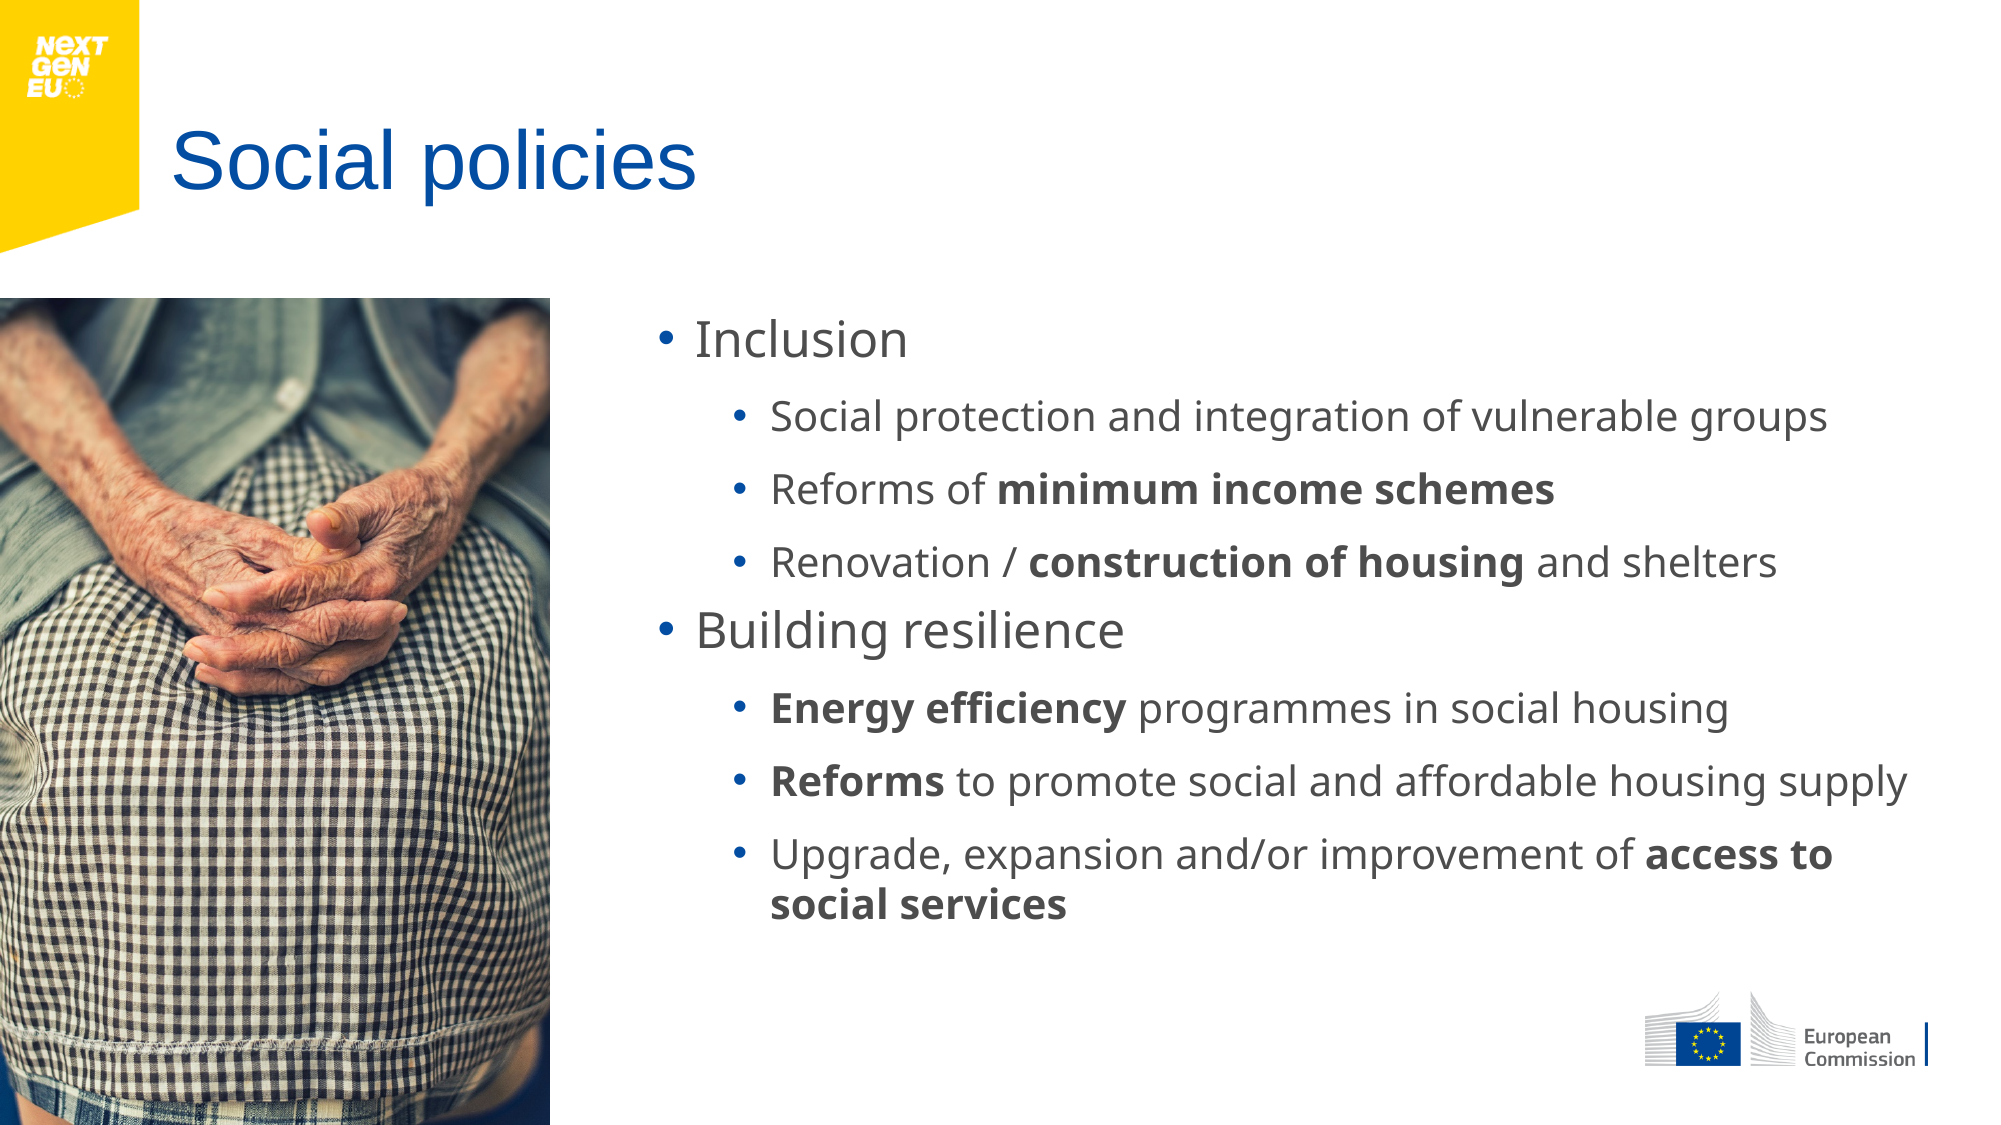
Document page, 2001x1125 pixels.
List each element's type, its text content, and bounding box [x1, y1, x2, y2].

list Inclusion Social protection and integration of vulnerable groups Reforms of minimum income schemes Renovation / construction of housing and shelters Building resilience Energy efficiency programmes in social housing Reforms to promote social and affordable housing supply Upgrade, expansion and/or improvement of access to social services [642, 299, 1927, 1099]
title Social policies [155, 79, 1927, 208]
picture [0, 0, 2000, 1125]
